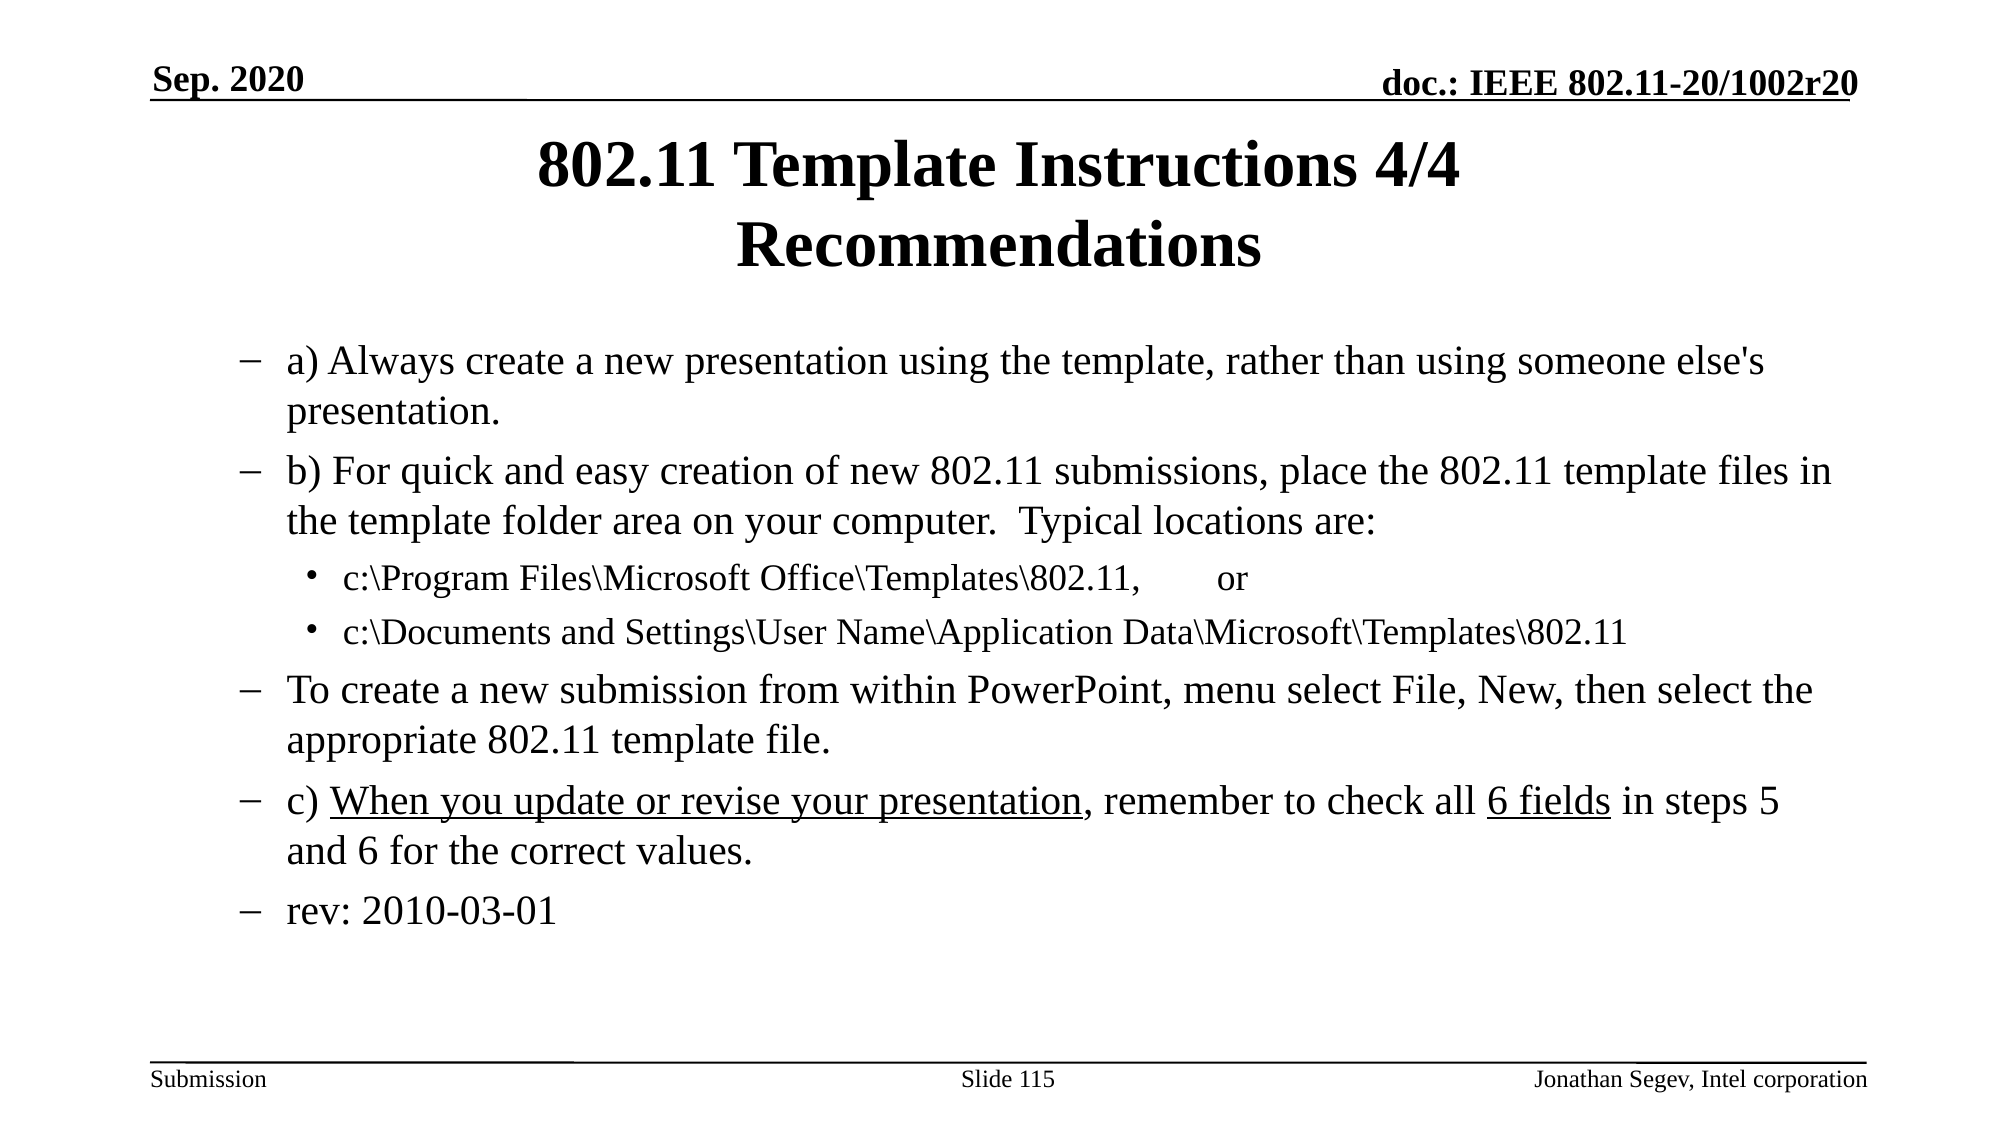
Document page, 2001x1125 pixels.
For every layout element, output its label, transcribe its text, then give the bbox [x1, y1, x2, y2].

list a) Always create a new presentation using the template, rather than using someone else's presentation. b) For quick and easy creation of new 802.11 submissions, place the 802.11 template files in the template folder area on your computer. Typical locations are: c:\Program Files\Microsoft Office\Templates\802.11, or c:\Documents and Settings\User Name\Application Data\Microsoft\Templates\802.11 To create a new submission from within PowerPoint, menu select File, New, then select the appropriate 802.11 template file. c) When you update or revise your presentation, remember to check all 6 fields in steps 5 and 6 for the correct values. rev: 2010-03-01 [149, 324, 1850, 1000]
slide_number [152, 54, 563, 100]
title 802.11 Template Instructions 4/4 Recommendations [149, 112, 1850, 288]
footer Jonathan Segev, Intel corporation [1171, 1061, 1869, 1093]
slide_number Slide 115 [950, 1061, 1067, 1123]
